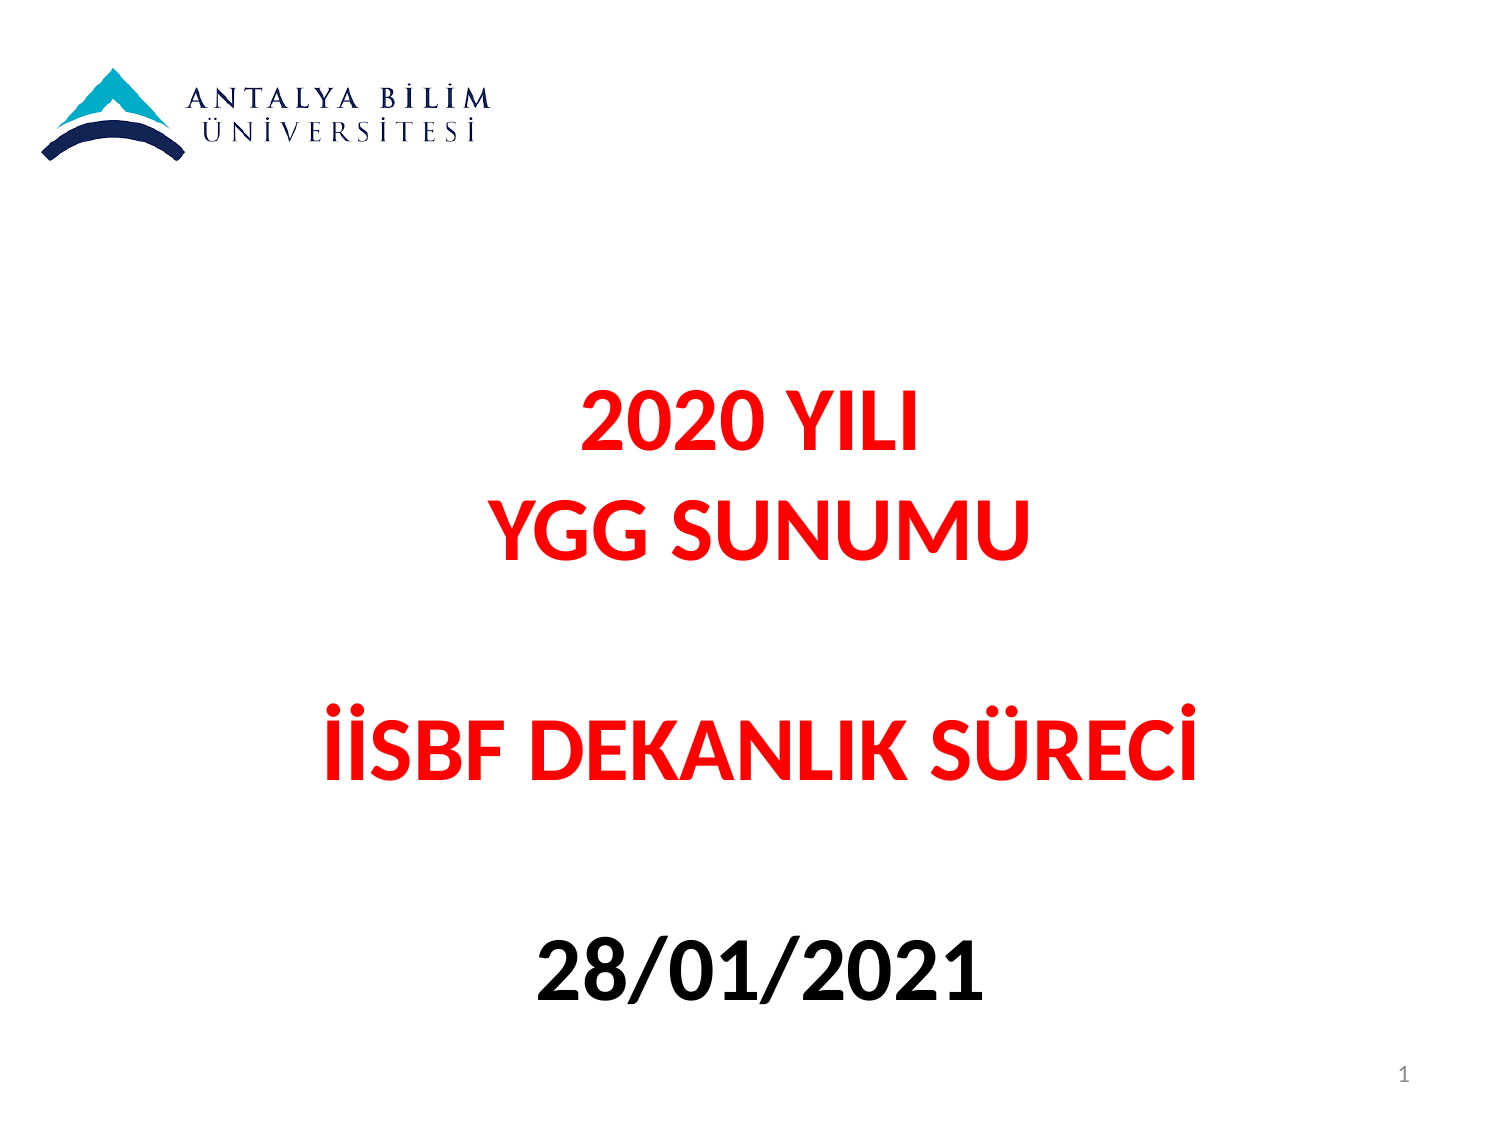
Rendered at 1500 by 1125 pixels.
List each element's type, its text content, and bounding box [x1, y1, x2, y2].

slide_number 1 [1074, 1042, 1425, 1103]
picture [41, 66, 491, 162]
title 2020 YILI YGG SUNUMU İİSBF DEKANLIK SÜRECİ 28/01/2021 [123, 597, 1399, 780]
